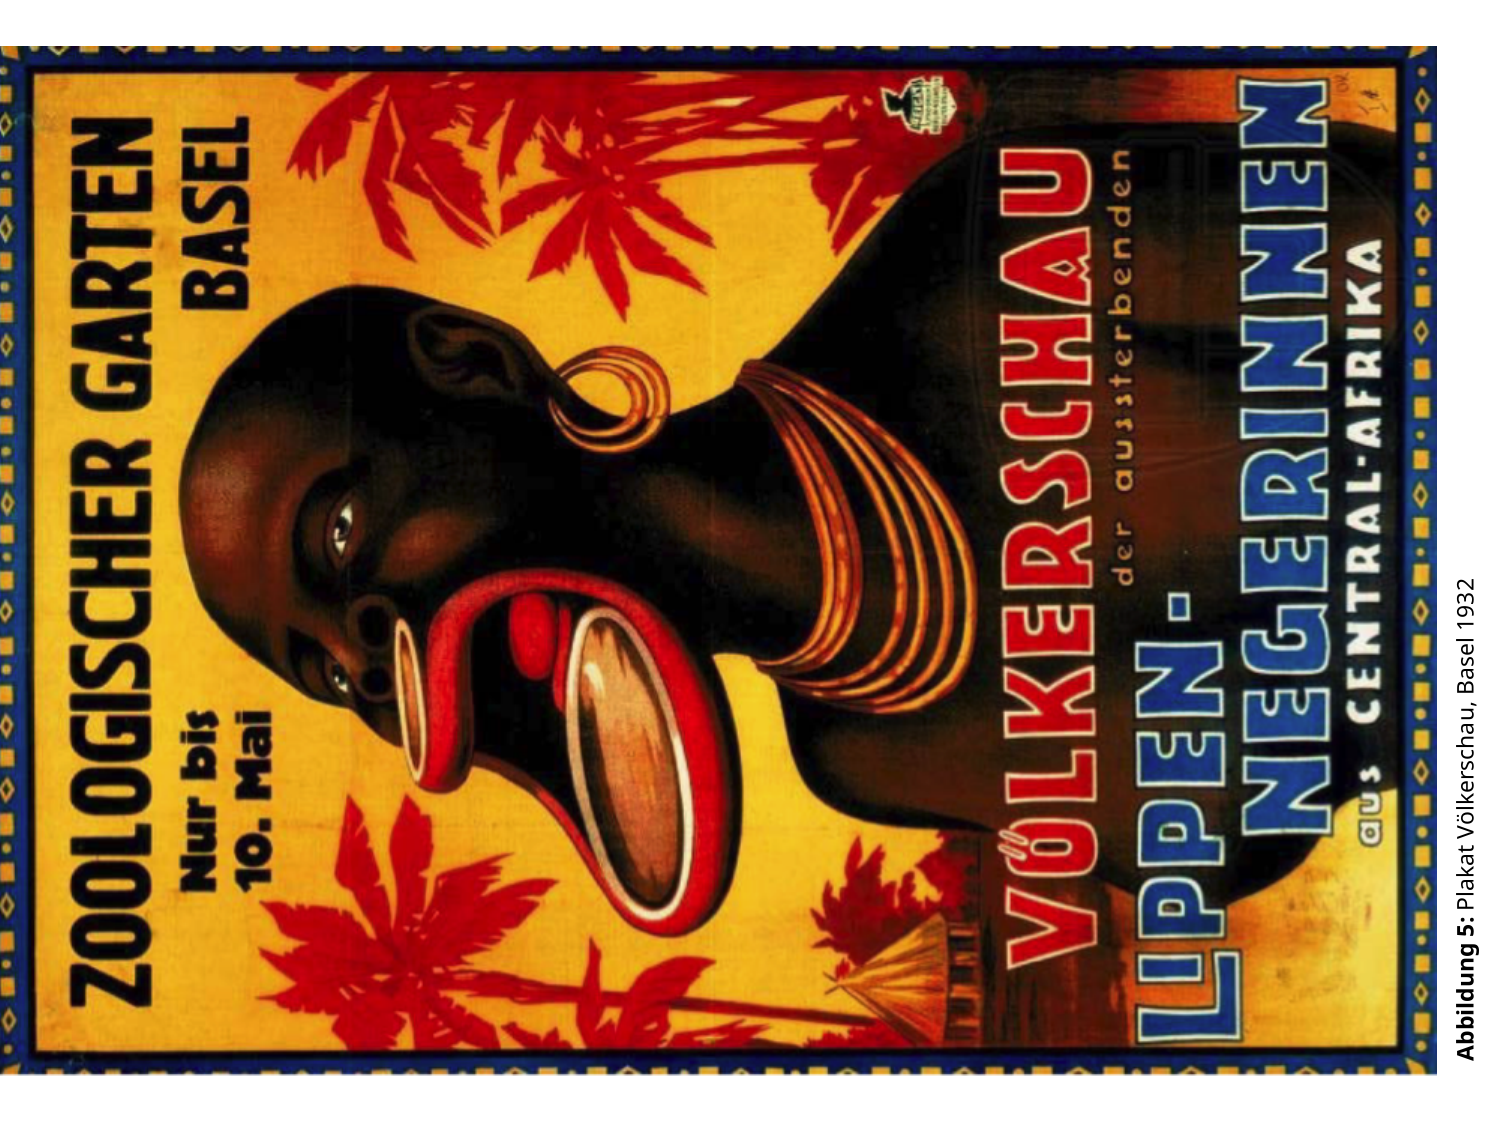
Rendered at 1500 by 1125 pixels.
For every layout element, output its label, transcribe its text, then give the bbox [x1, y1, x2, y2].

text_box Abbildung 5: Plakat Völkerschau, Basel 1932 [1443, 416, 1486, 1076]
picture [0, 46, 1437, 1077]
